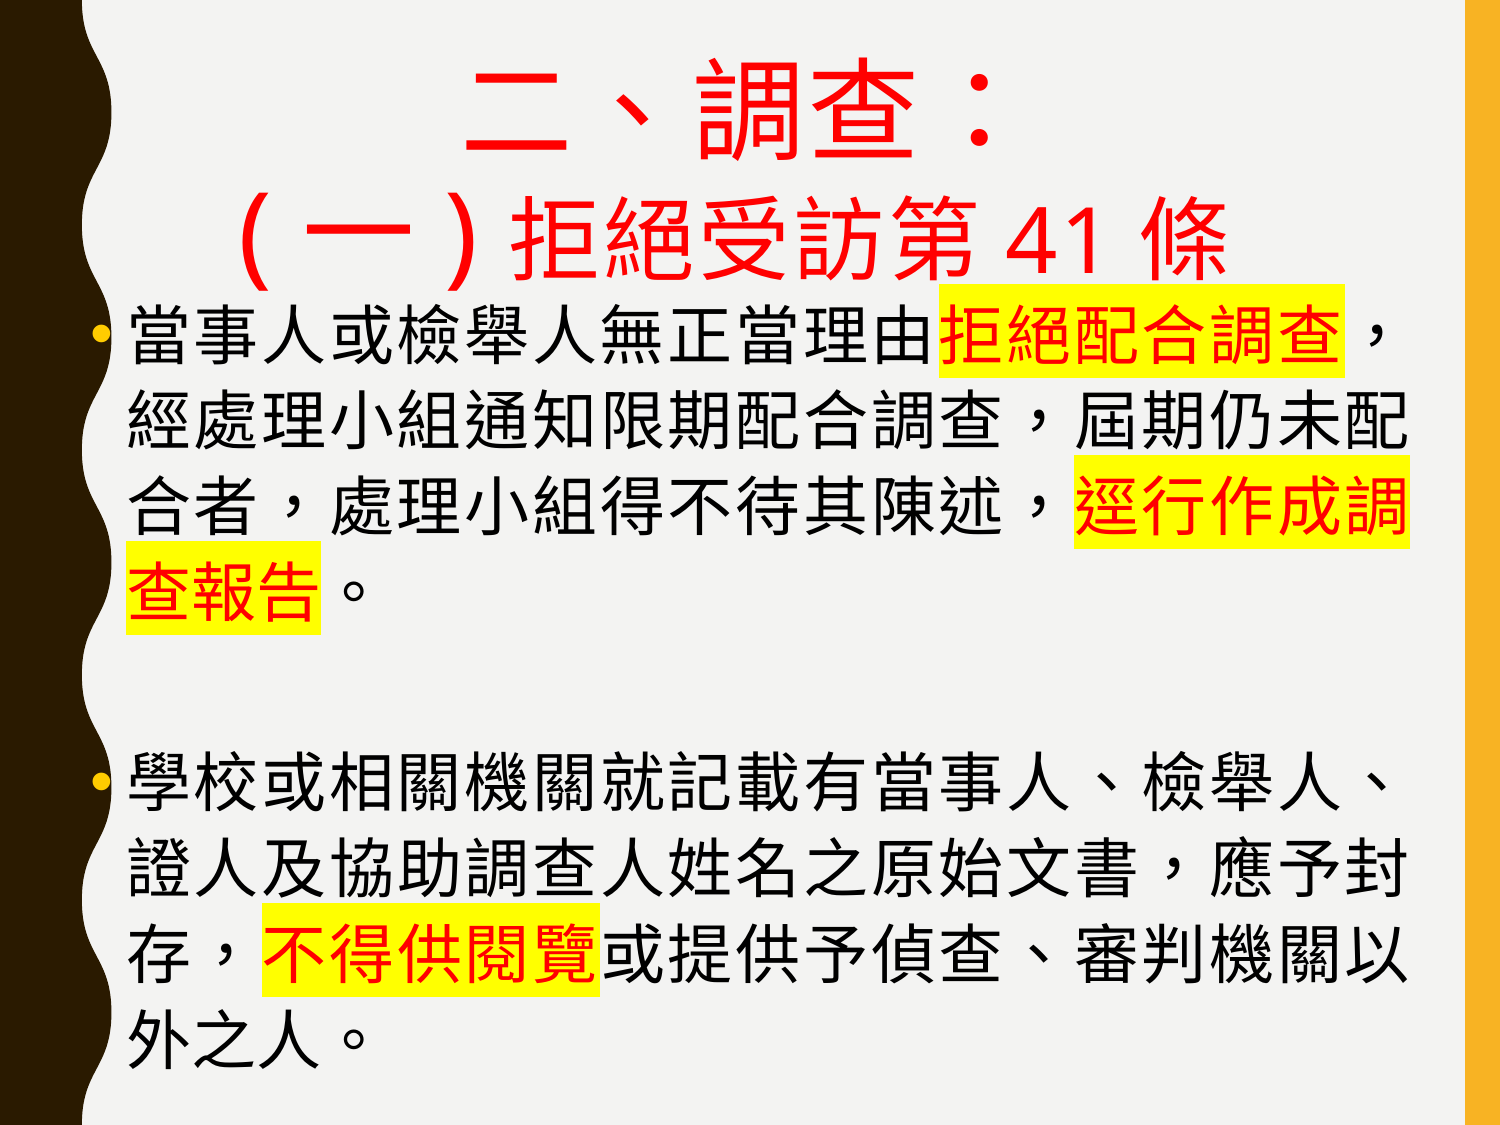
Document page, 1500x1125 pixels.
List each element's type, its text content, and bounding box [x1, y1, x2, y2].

title 二、調查： (一)拒絕受訪第41條 [75, 47, 1425, 278]
list 當事人或檢舉人無正當理由拒絕配合調查，經處理小組通知限期配合調查，屆期仍未配合者，處理小組得不待其陳述，逕行作成調查報告。 學校或相關機關就記載有當事人、檢舉人、證人及協助調查人姓名之原始文書，應予封存，不得供閱覽或提供予偵查、審判機關以外之人。 [75, 278, 1425, 1094]
